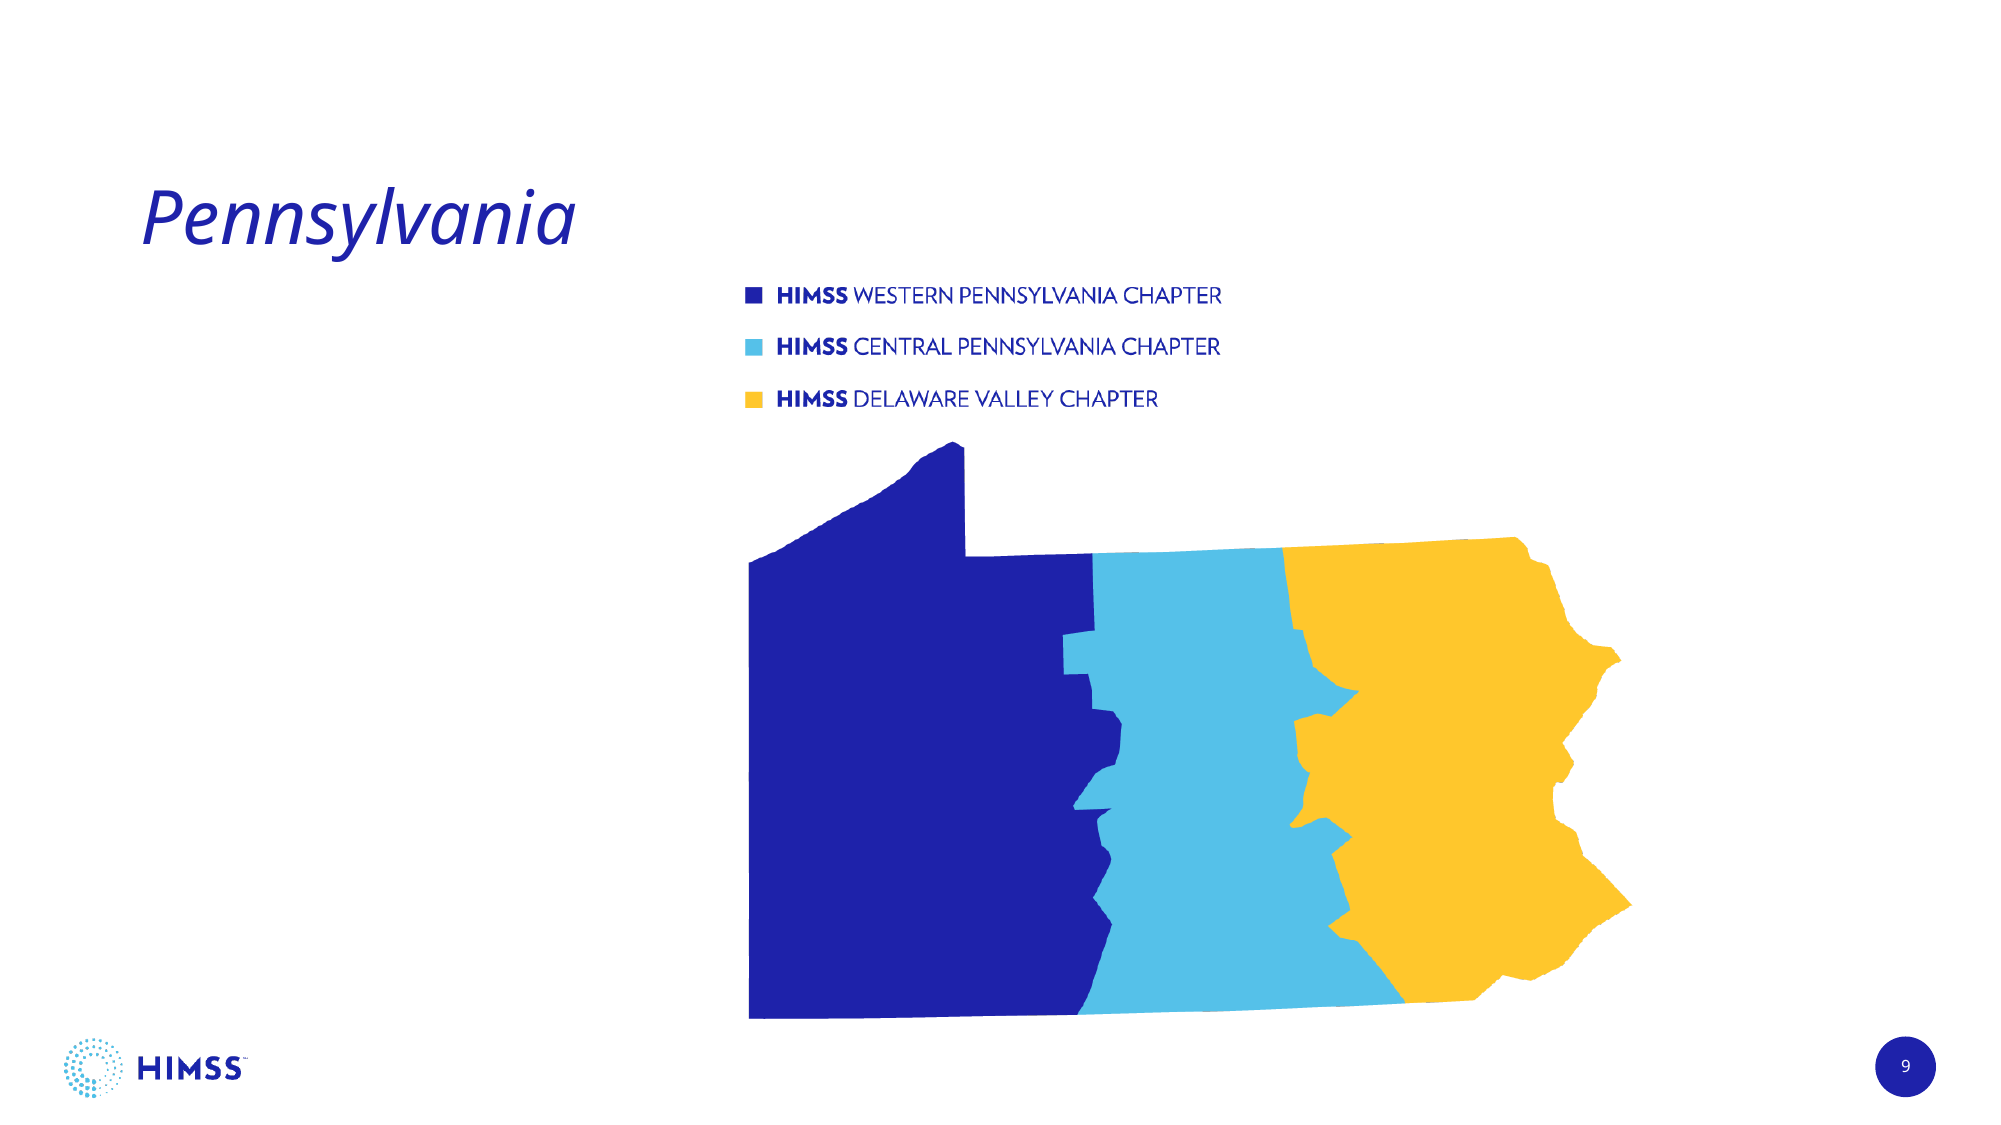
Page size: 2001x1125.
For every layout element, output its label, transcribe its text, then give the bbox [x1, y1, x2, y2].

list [694, 223, 1679, 1057]
slide_number 9 [1863, 1048, 1948, 1086]
title Pennsylvania [140, 190, 1754, 360]
picture [42, 1015, 269, 1121]
